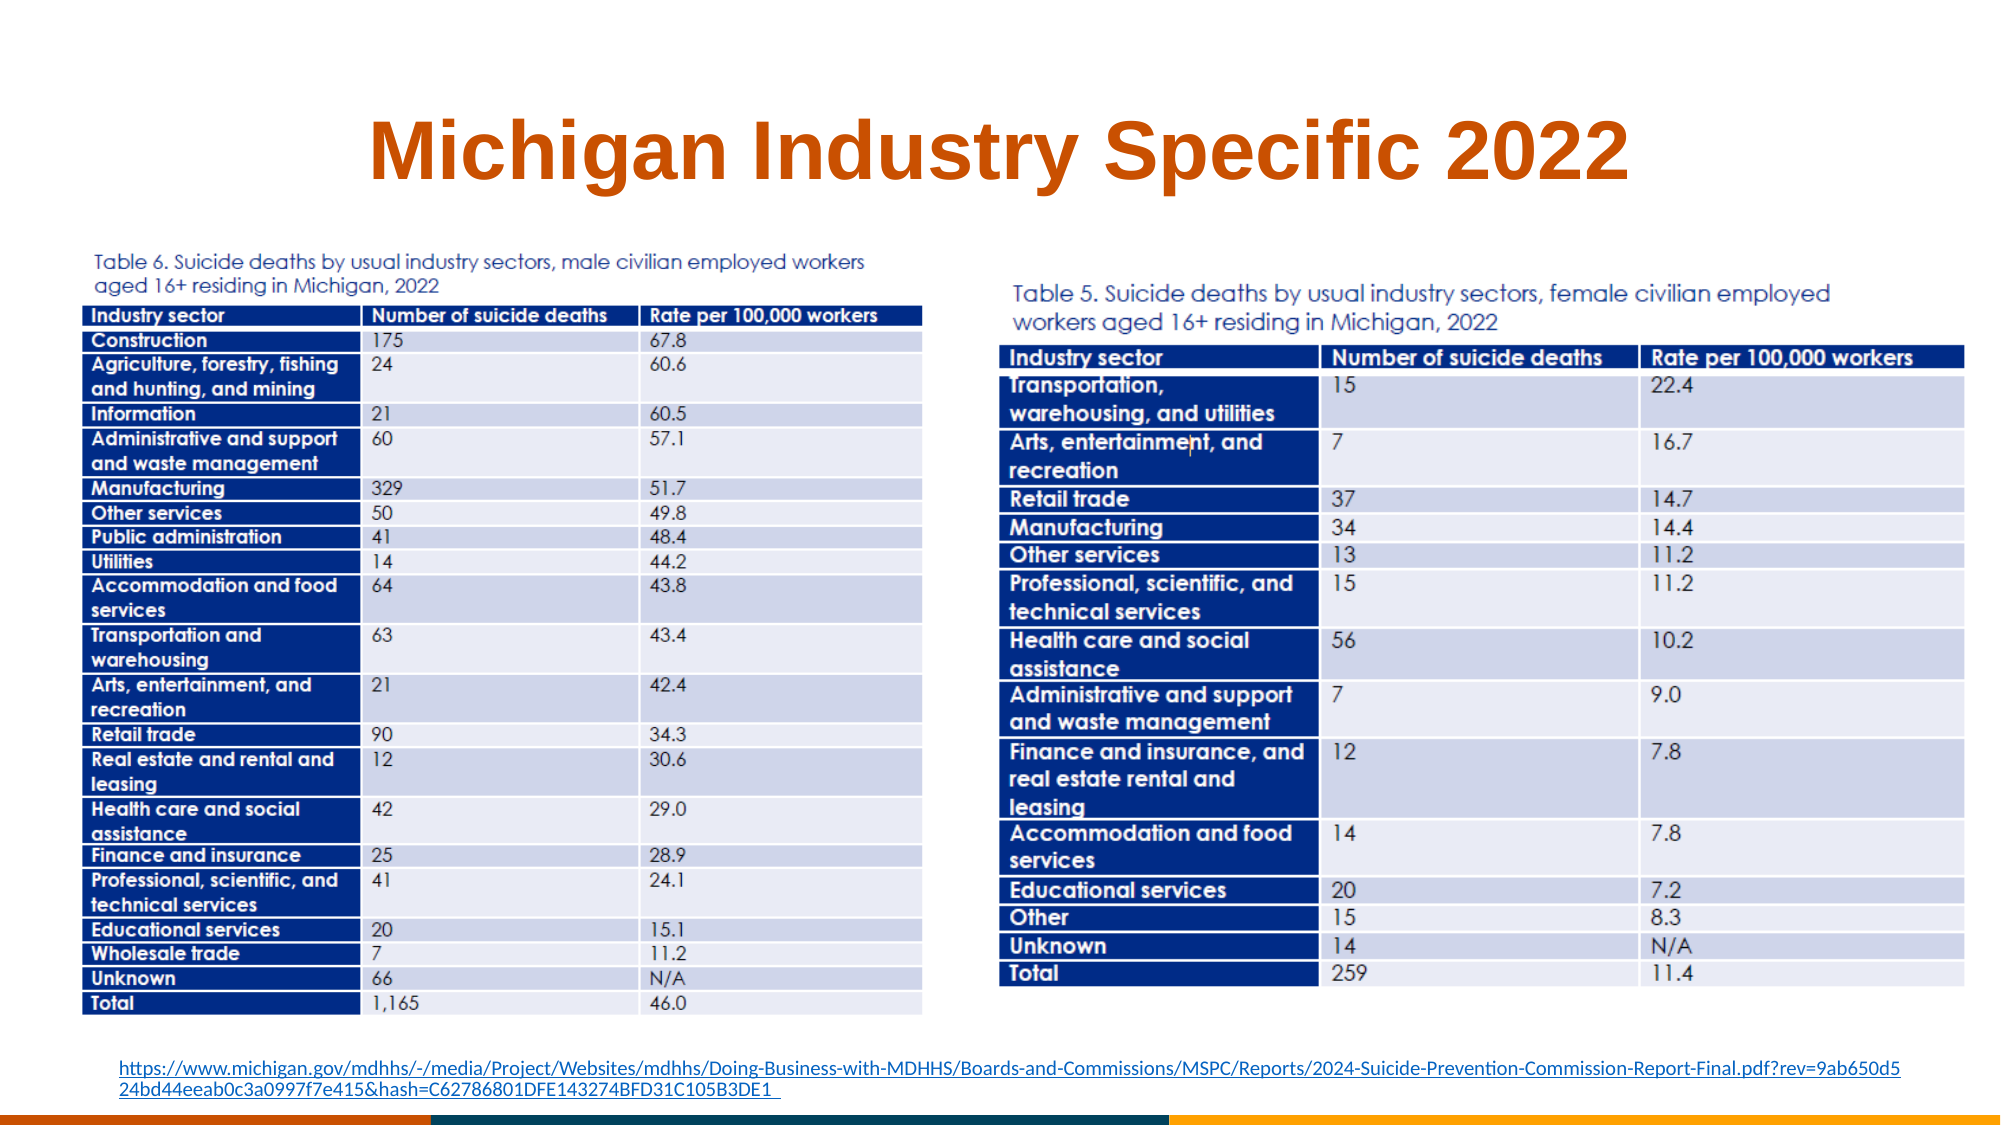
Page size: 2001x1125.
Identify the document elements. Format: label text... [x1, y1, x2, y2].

picture [990, 280, 1974, 1000]
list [73, 243, 927, 1023]
text_box https://www.michigan.gov/mdhhs/-/media/Project/Websites/mdhhs/Doing-Business-with-MDHHS/Boards-and-Commissions/MSPC/Reports/2024-Suicide-Prevention-Commission-Report-Final.pdf?rev=9ab650d524bd44eeab0c3a0997f7e415&hash=C62786801DFE143274BFD31C105B3DE1 [104, 1046, 1920, 1087]
title Michigan Industry Specific 2022 [73, 60, 1927, 244]
